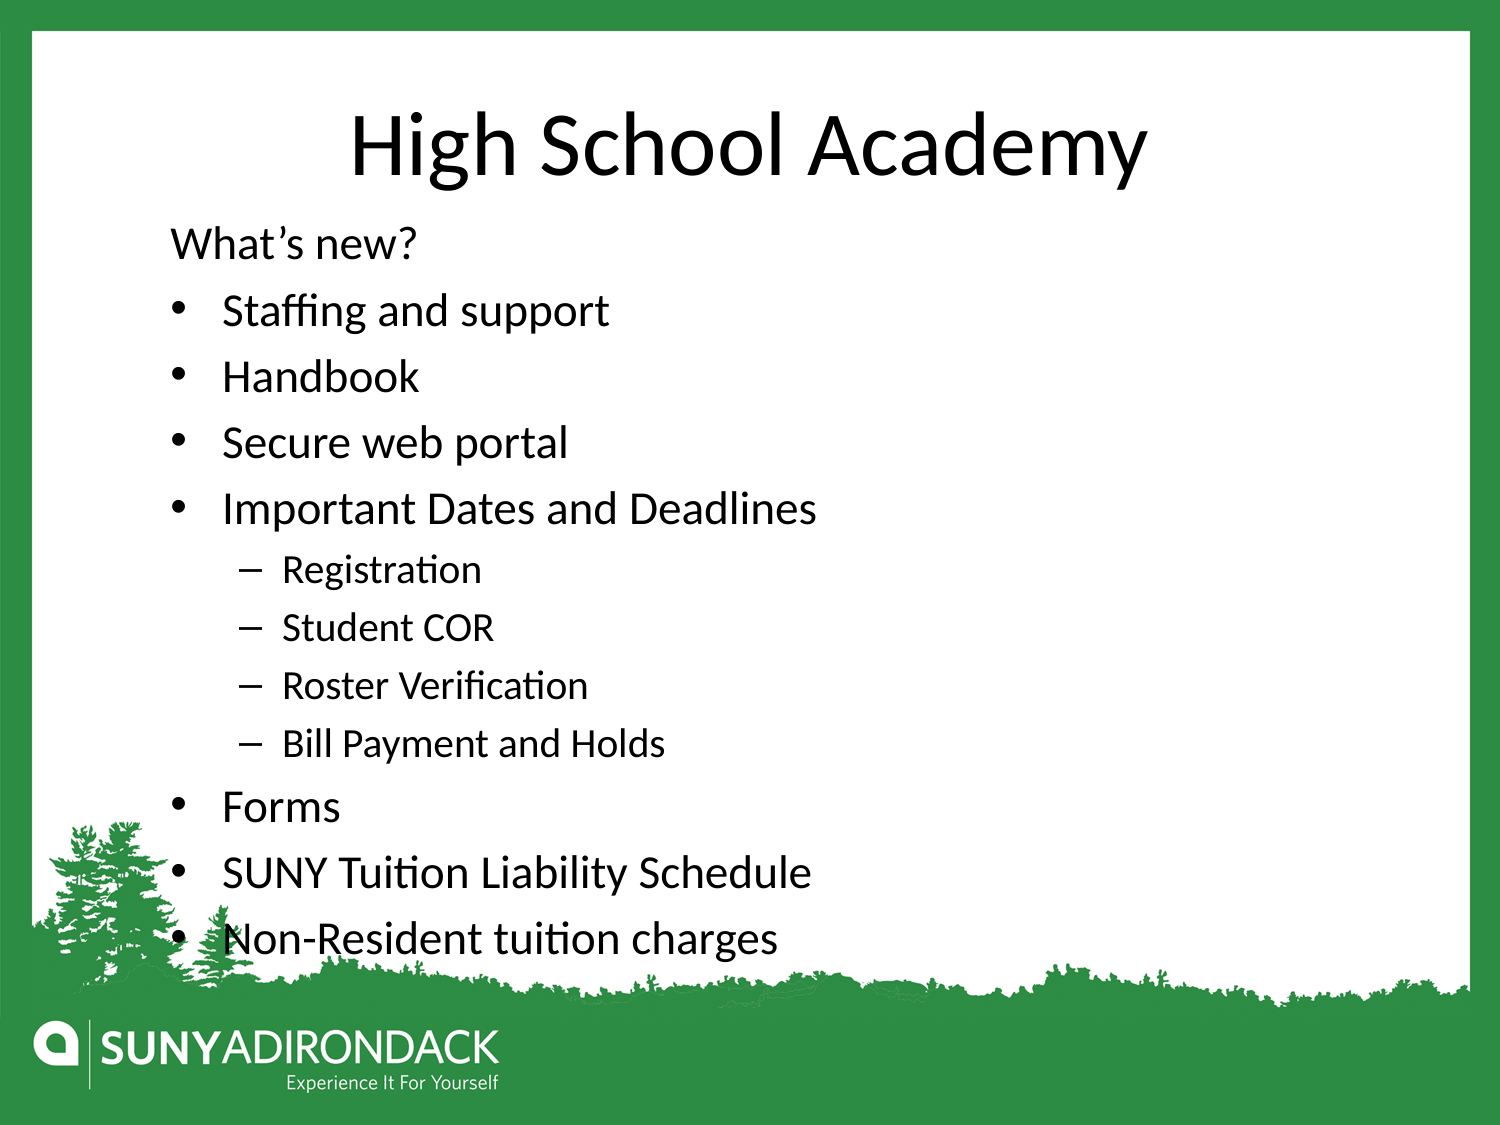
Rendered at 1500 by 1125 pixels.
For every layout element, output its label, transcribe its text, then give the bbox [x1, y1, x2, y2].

picture [0, 0, 1500, 1125]
title High School Academy [75, 45, 1425, 233]
list What’s new? Staffing and support Handbook Secure web portal Important Dates and Deadlines Registration Student COR Roster Verification Bill Payment and Holds Forms SUNY Tuition Liability Schedule Non-Resident tuition charges [155, 204, 1413, 979]
